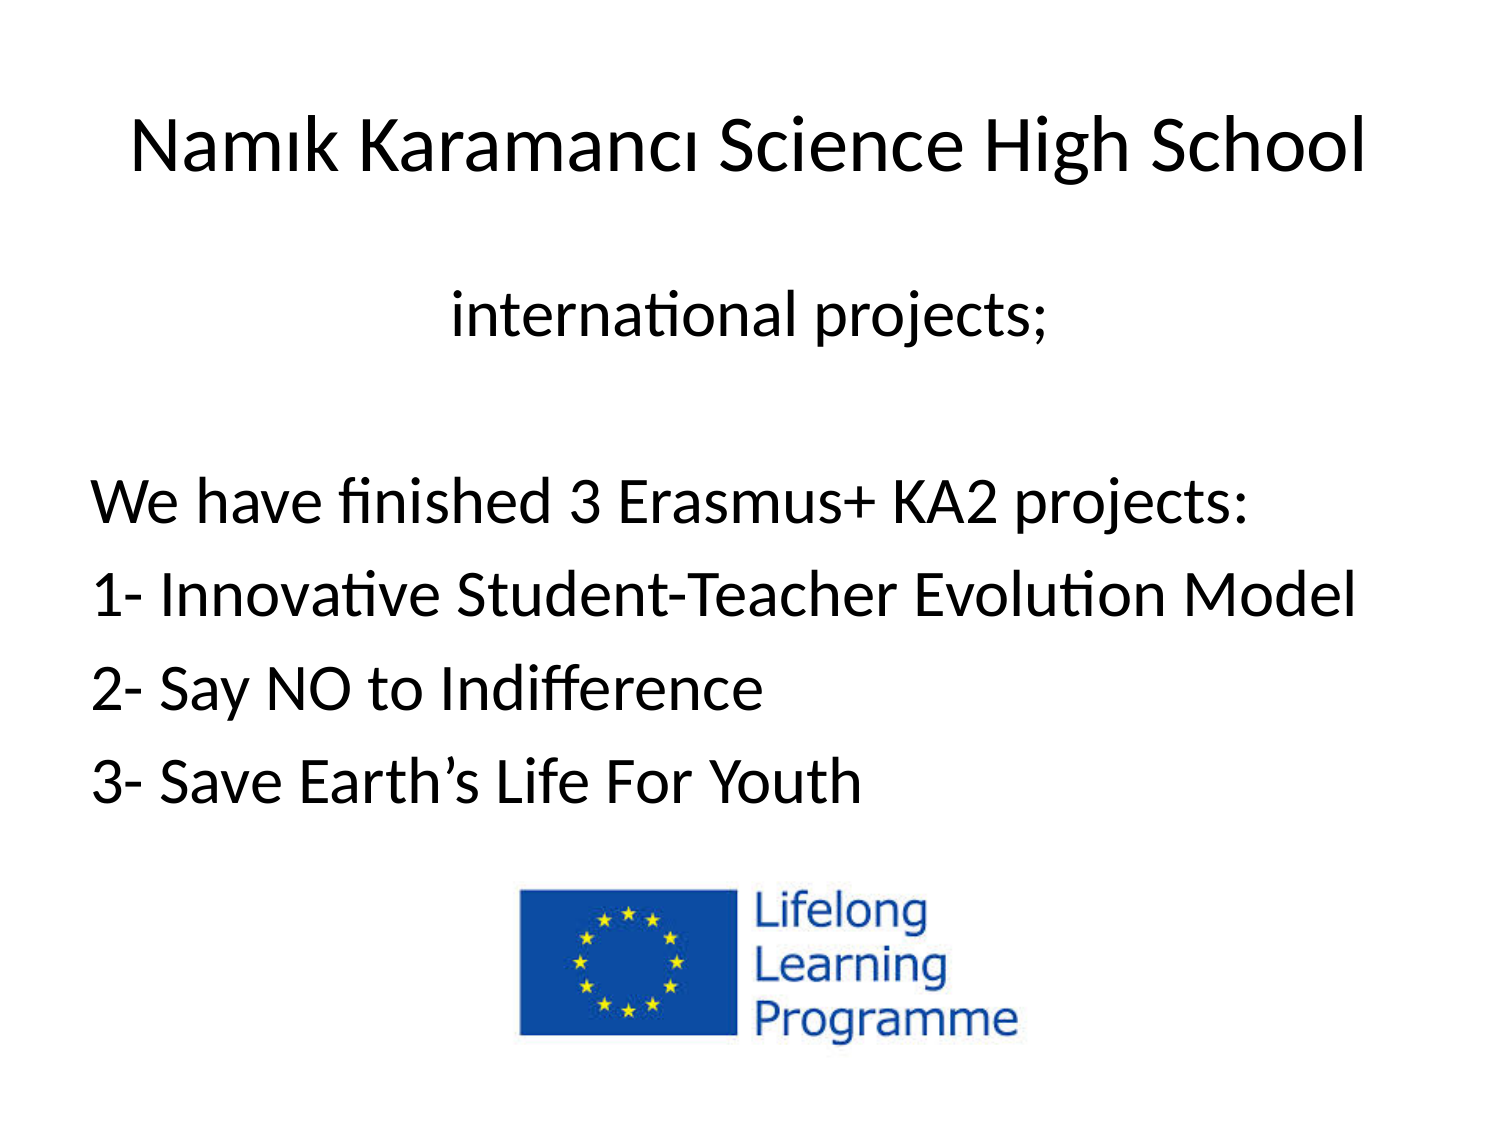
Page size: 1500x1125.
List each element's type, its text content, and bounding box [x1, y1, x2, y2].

picture [501, 869, 1065, 1089]
list international projects; We have finished 3 Erasmus+ KA2 projects: 1- Innovative Student-Teacher Evolution Model 2- Say NO to Indifference 3- Save Earth’s Life For Youth [75, 262, 1425, 1005]
title Namık Karamancı Science High School [75, 45, 1425, 233]
